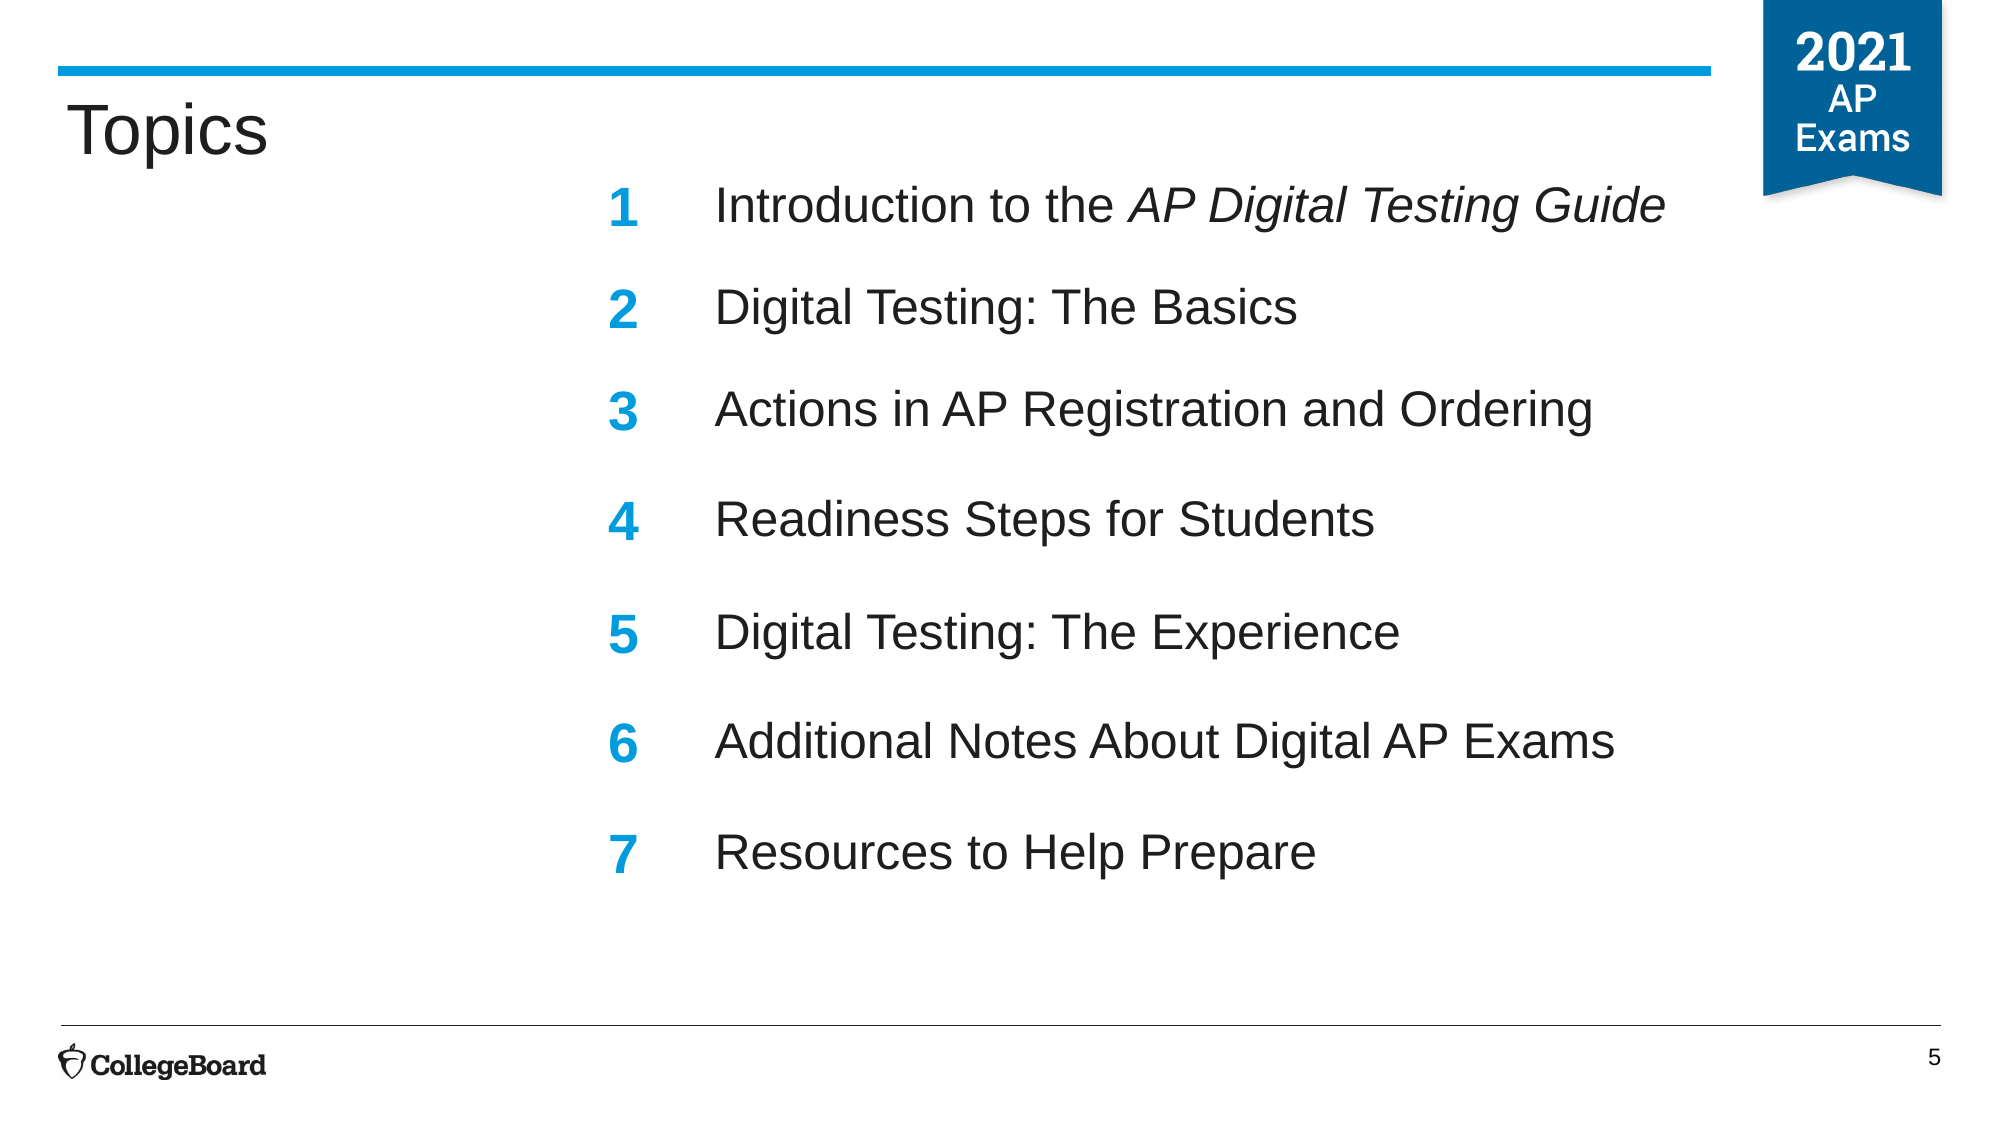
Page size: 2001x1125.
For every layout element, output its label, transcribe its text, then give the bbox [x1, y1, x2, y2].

title Topics [66, 82, 1720, 152]
text_box Actions in AP Registration and Ordering [714, 369, 1647, 451]
picture [1763, 0, 1942, 196]
picture [58, 1043, 266, 1080]
text_box Digital Testing: The Basics [714, 266, 1647, 349]
text_box 7 [608, 810, 708, 893]
text_box Additional Notes About Digital AP Exams [714, 700, 1899, 784]
text_box 5 [608, 590, 708, 672]
text_box 4 [608, 477, 708, 559]
text_box Readiness Steps for Students [714, 478, 1871, 560]
text_box Introduction to the AP Digital Testing Guide [714, 164, 1717, 257]
text_box 3 [608, 368, 708, 450]
text_box 1 [608, 163, 708, 245]
text_box Digital Testing: The Experience [714, 592, 1647, 674]
text_box Resources to Help Prepare [714, 812, 1781, 905]
text_box 2 [608, 265, 708, 347]
text_box 6 [608, 699, 708, 781]
